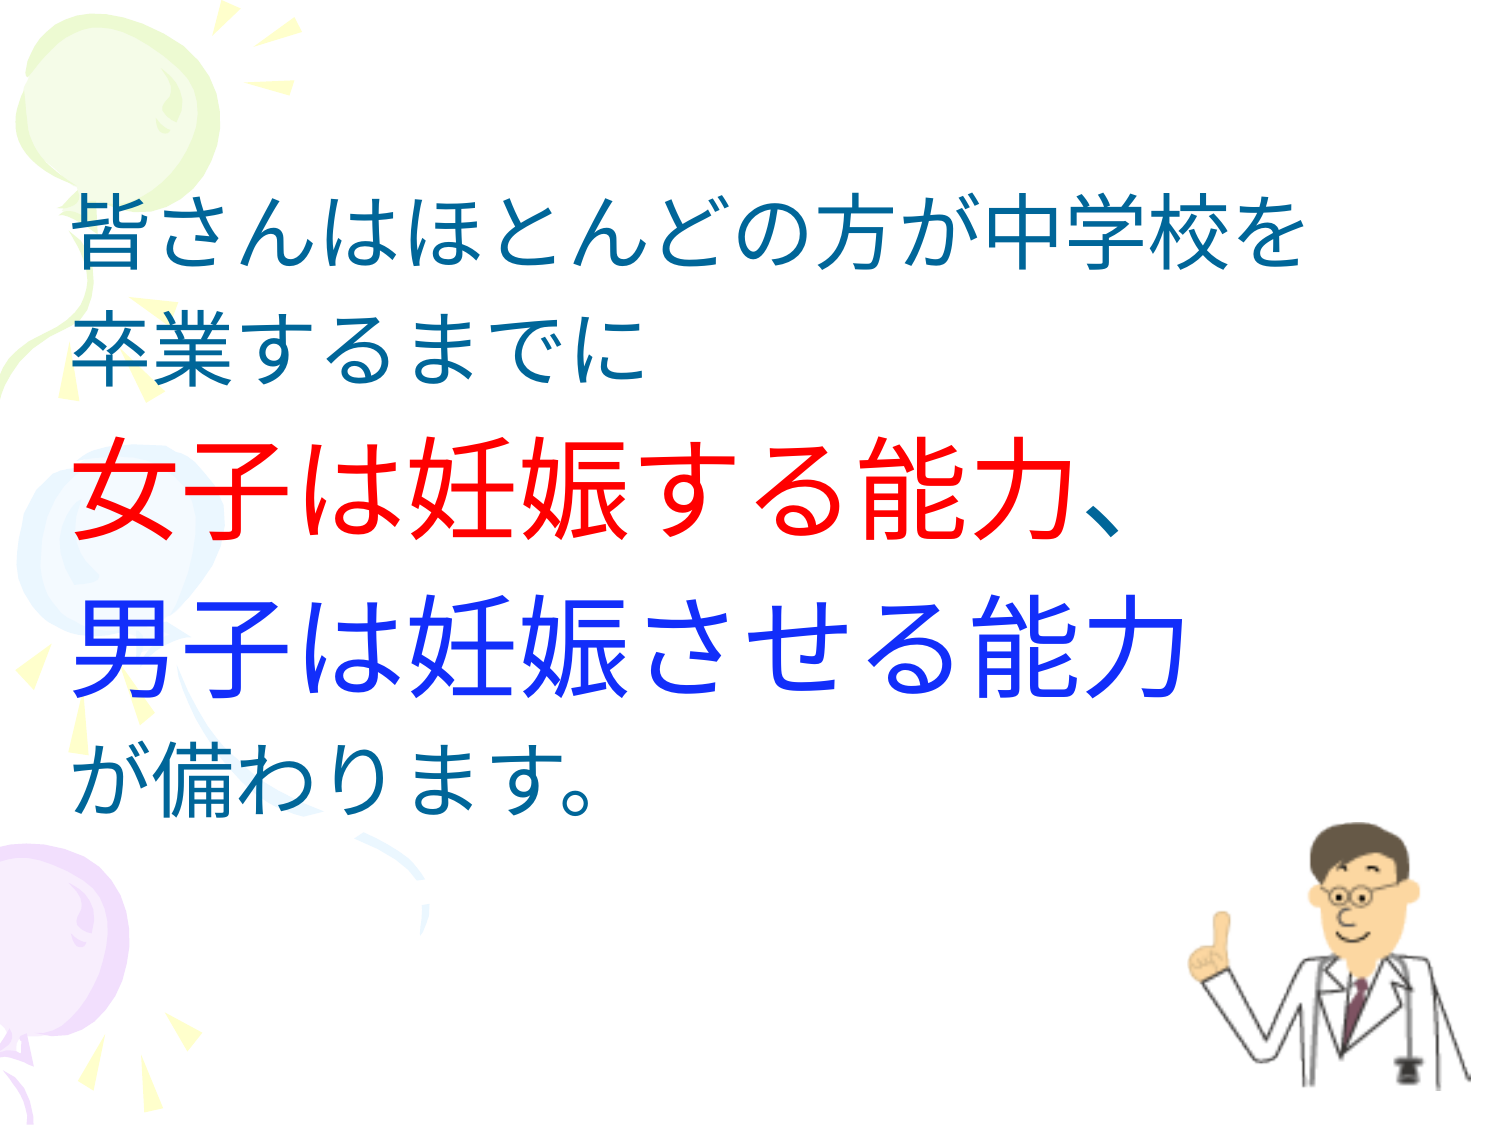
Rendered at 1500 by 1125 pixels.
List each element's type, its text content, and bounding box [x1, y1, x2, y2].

list 皆さんはほとんどの方が中学校を 卒業するまでに 女子は妊娠する能力、 男子は妊娠させる能力 が備わります。 [52, 172, 1500, 987]
picture [1186, 822, 1471, 1091]
